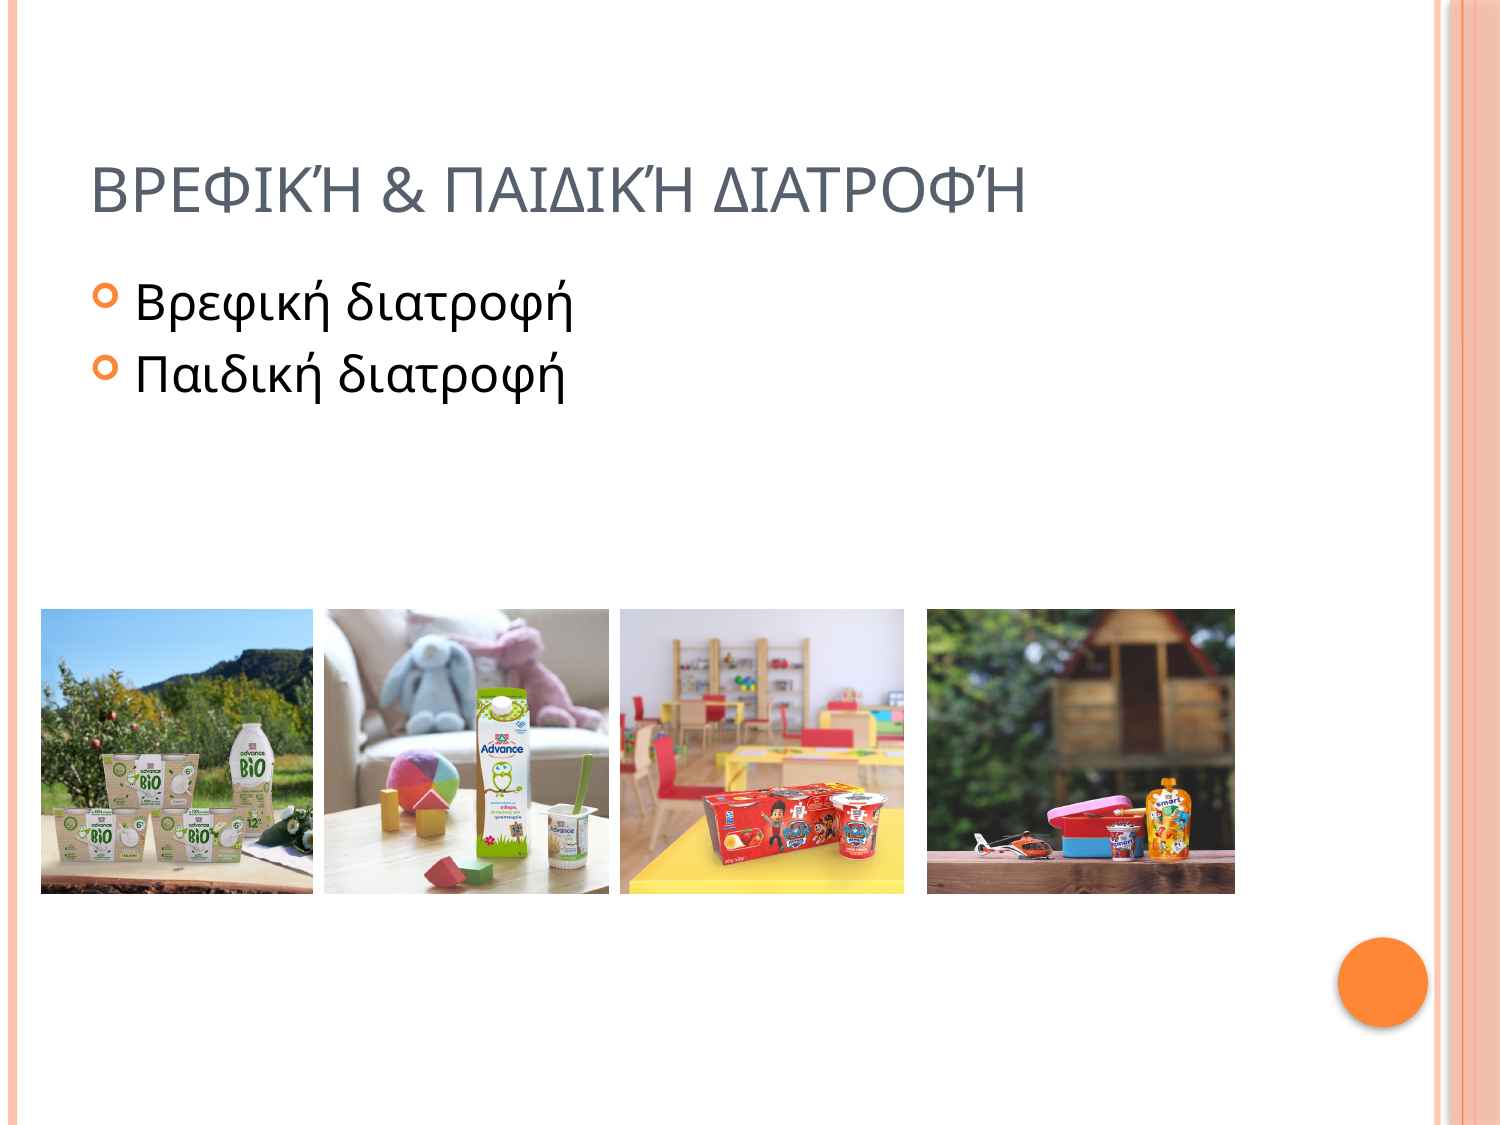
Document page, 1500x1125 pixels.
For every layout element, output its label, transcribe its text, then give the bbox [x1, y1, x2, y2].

picture [324, 609, 609, 894]
picture [926, 609, 1235, 894]
picture [619, 609, 905, 894]
title Βρεφική & Παιδική διατροφή [75, 45, 1300, 233]
list Βρεφική διατροφή Παιδική διατροφή [75, 262, 1300, 1062]
picture [40, 609, 314, 894]
